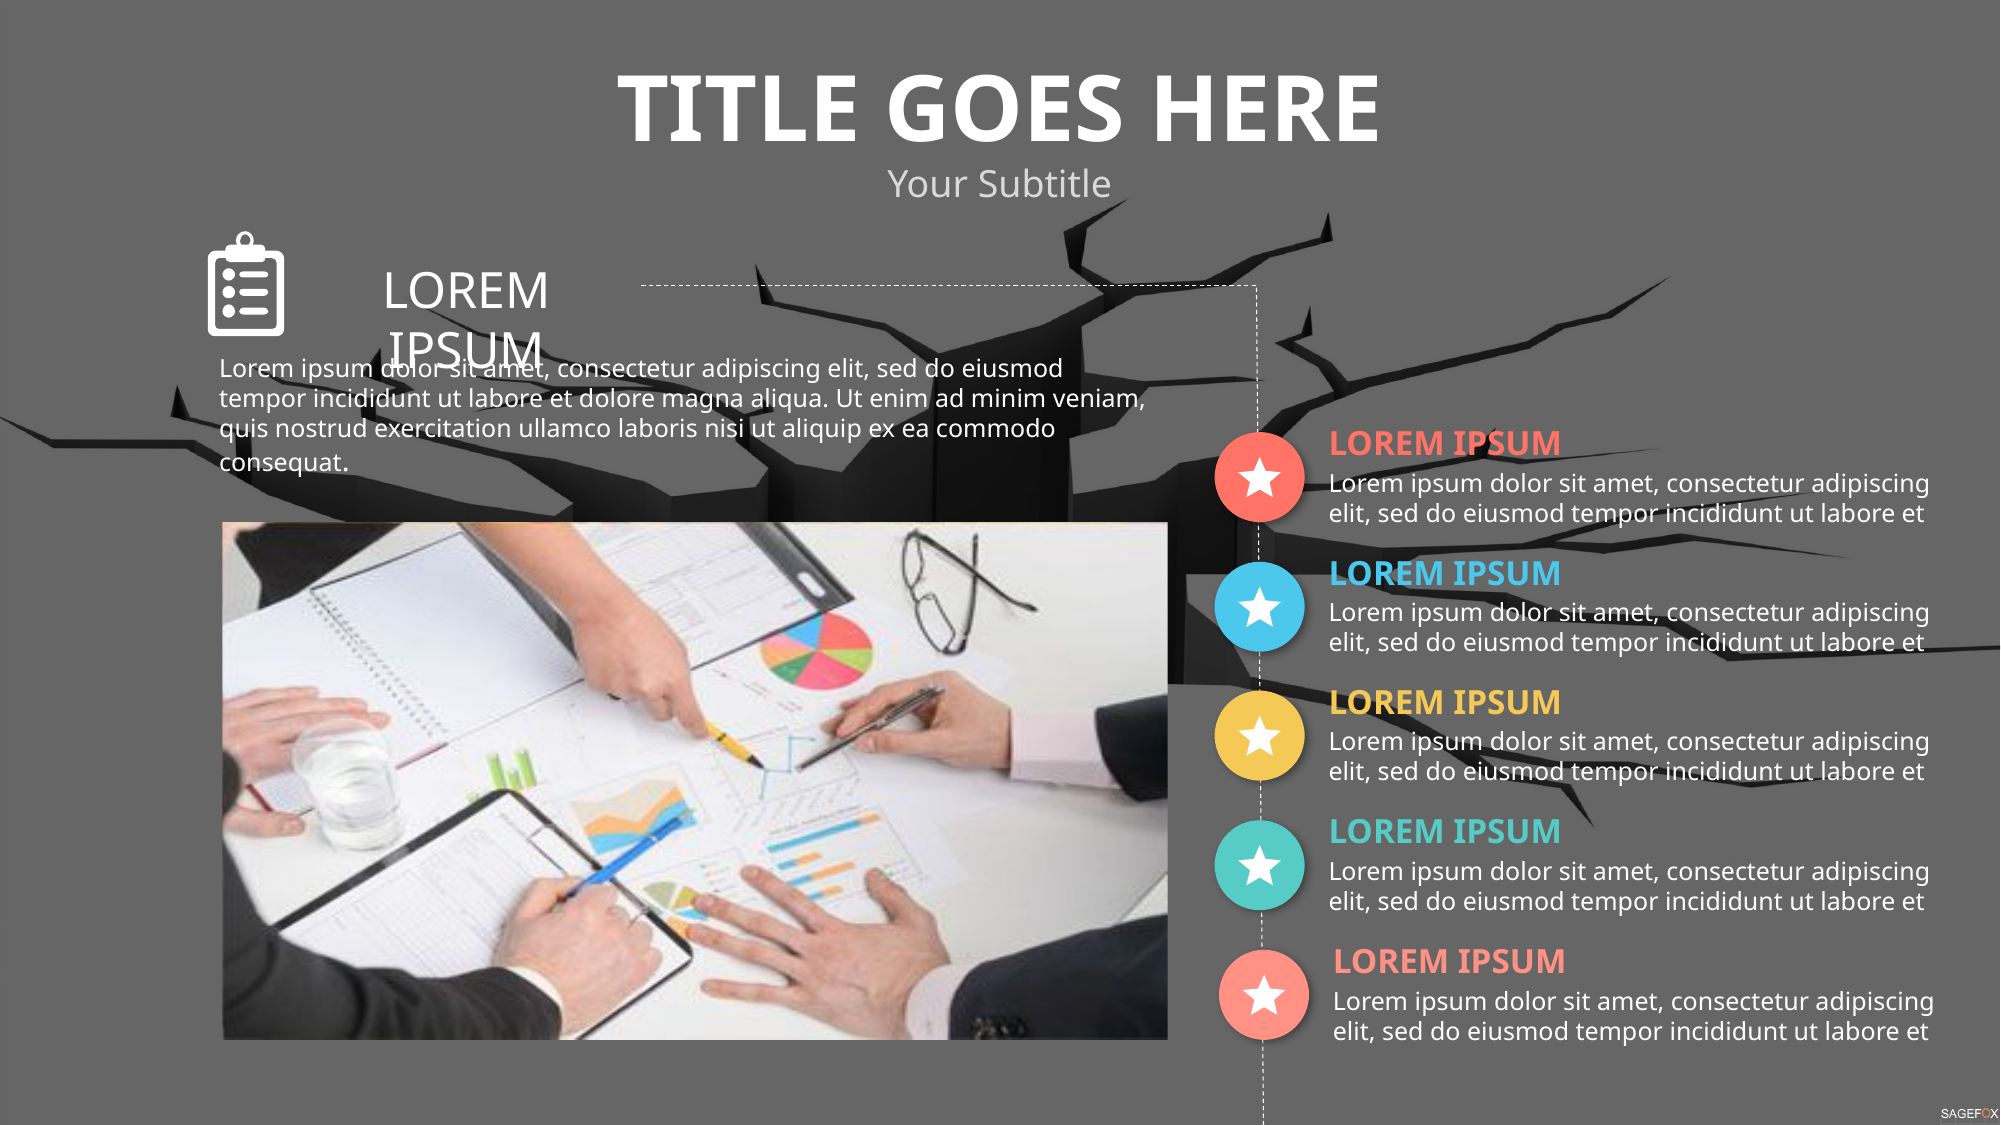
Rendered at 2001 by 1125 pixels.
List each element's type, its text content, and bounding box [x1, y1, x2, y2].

text_box Lorem ipsum dolor sit amet, consectetur adipiscing elit, sed do eiusmod tempor incididunt ut labore et dolore magna aliqua. Ut enim ad minim veniam, quis nostrud exercitation ullamco laboris nisi ut aliquip ex ea commodo consequat. [204, 344, 1168, 485]
text_box TITLE GOES HERE Your Subtitle [548, 42, 1452, 212]
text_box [1214, 432, 1305, 523]
text_box LOREM IPSUM Lorem ipsum dolor sit amet, consectetur adipiscing elit, sed do eiusmod tempor incididunt ut labore et [1318, 805, 1953, 921]
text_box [1256, 523, 1264, 561]
text_box LOREM IPSUM [292, 250, 642, 344]
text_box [1256, 1040, 1264, 1125]
picture [0, 0, 2001, 1125]
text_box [1256, 287, 1264, 432]
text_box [1214, 690, 1305, 781]
text_box LOREM IPSUM Lorem ipsum dolor sit amet, consectetur adipiscing elit, sed do eiusmod tempor incididunt ut labore et [1318, 675, 1953, 791]
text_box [1256, 911, 1264, 949]
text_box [207, 231, 285, 337]
text_box [221, 521, 1169, 1041]
text_box LOREM IPSUM Lorem ipsum dolor sit amet, consectetur adipiscing elit, sed do eiusmod tempor incididunt ut labore et [1318, 546, 1953, 662]
text_box LOREM IPSUM Lorem ipsum dolor sit amet, consectetur adipiscing elit, sed do eiusmod tempor incididunt ut labore et [1322, 935, 1958, 1050]
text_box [1218, 949, 1309, 1040]
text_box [1214, 820, 1305, 911]
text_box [1256, 652, 1264, 690]
text_box LOREM IPSUM Lorem ipsum dolor sit amet, consectetur adipiscing elit, sed do eiusmod tempor incididunt ut labore et [1318, 417, 1953, 533]
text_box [1214, 561, 1305, 652]
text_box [1256, 781, 1264, 820]
